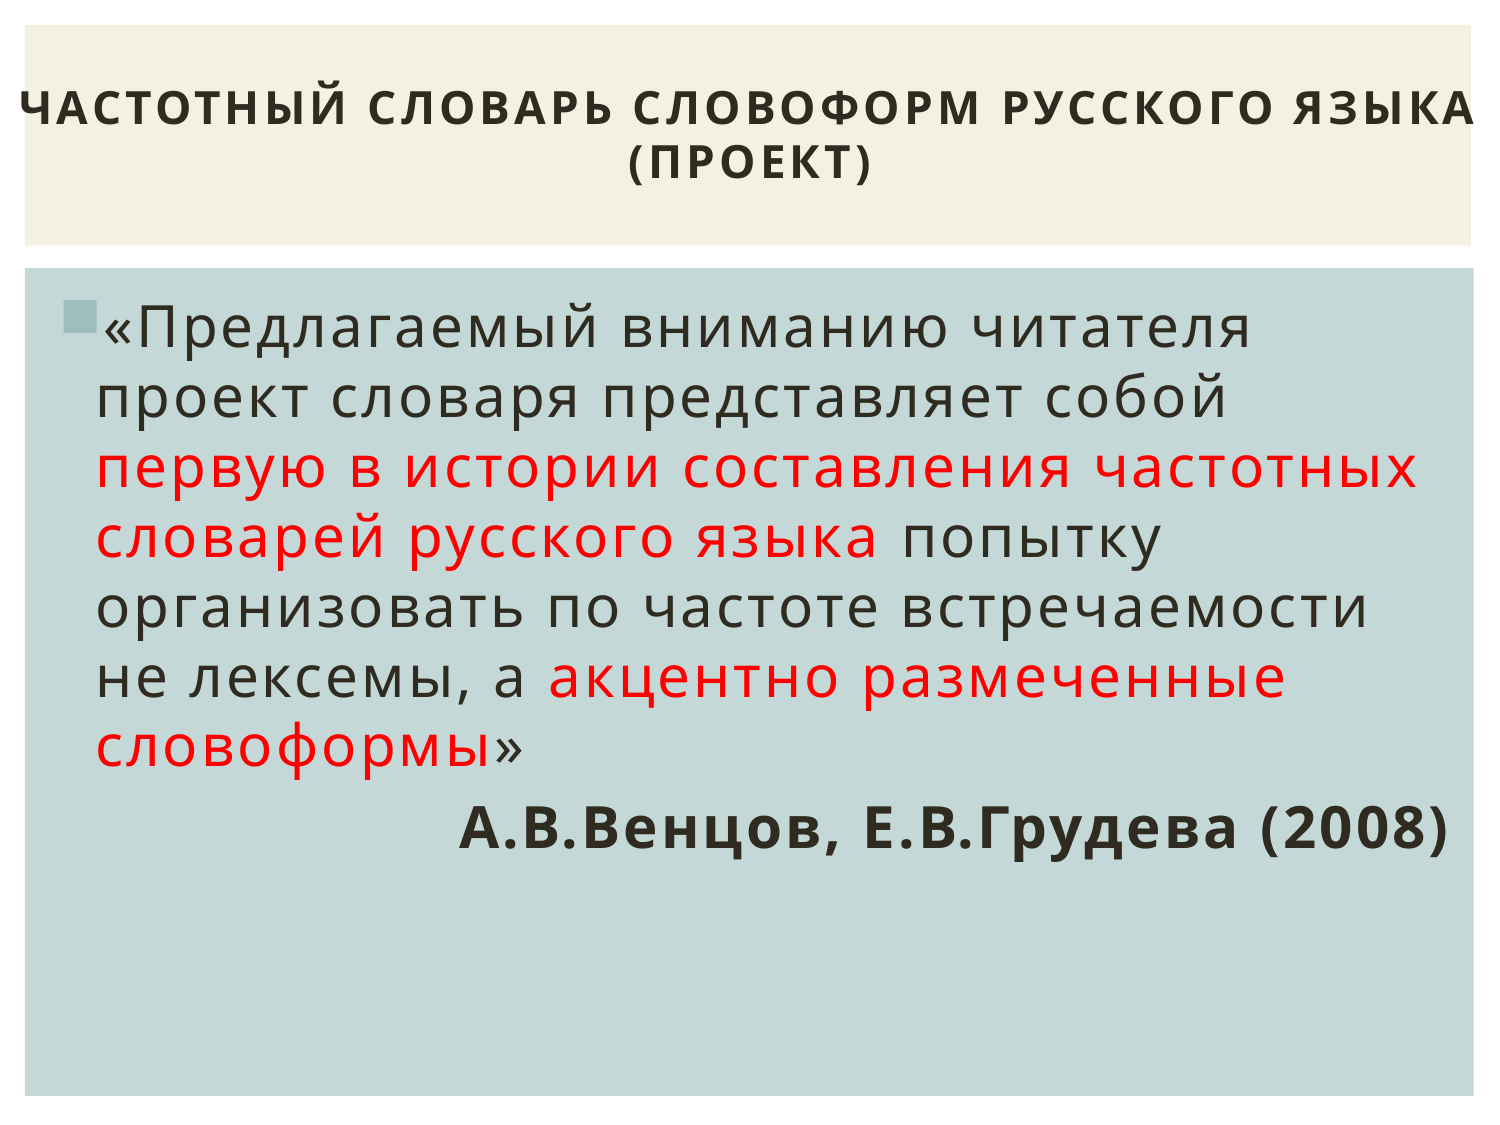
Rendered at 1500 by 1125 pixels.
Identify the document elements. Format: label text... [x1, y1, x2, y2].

title Частотный словарь словоформ русского языка (проект) [0, 35, 1500, 232]
list «Предлагаемый вниманию читателя проект словаря представляет собой первую в истории составления частотных словарей русского языка попытку организовать по частоте встречаемости не лексемы, а акцентно размеченные словоформы» А.В.Венцов, Е.В.Грудева (2008) [35, 281, 1465, 1079]
